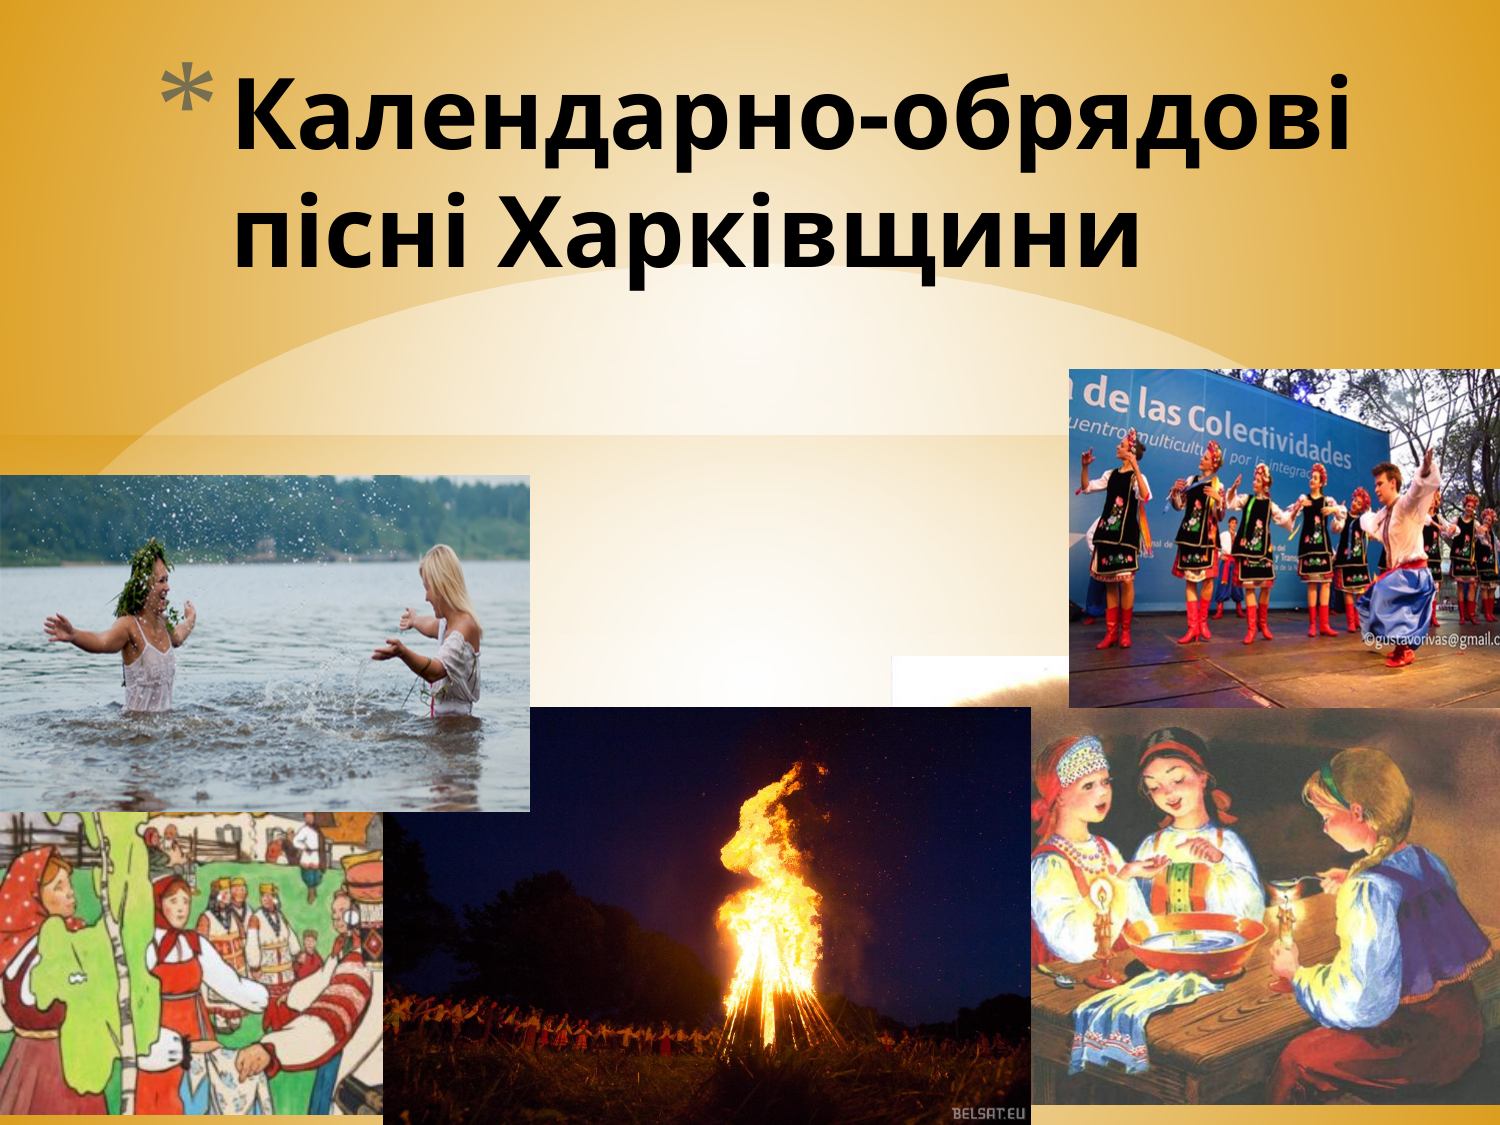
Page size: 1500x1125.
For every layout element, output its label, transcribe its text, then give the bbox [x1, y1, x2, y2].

title Календарно-обрядові пісні Харківщини [112, 42, 1388, 374]
picture [0, 368, 1500, 1125]
